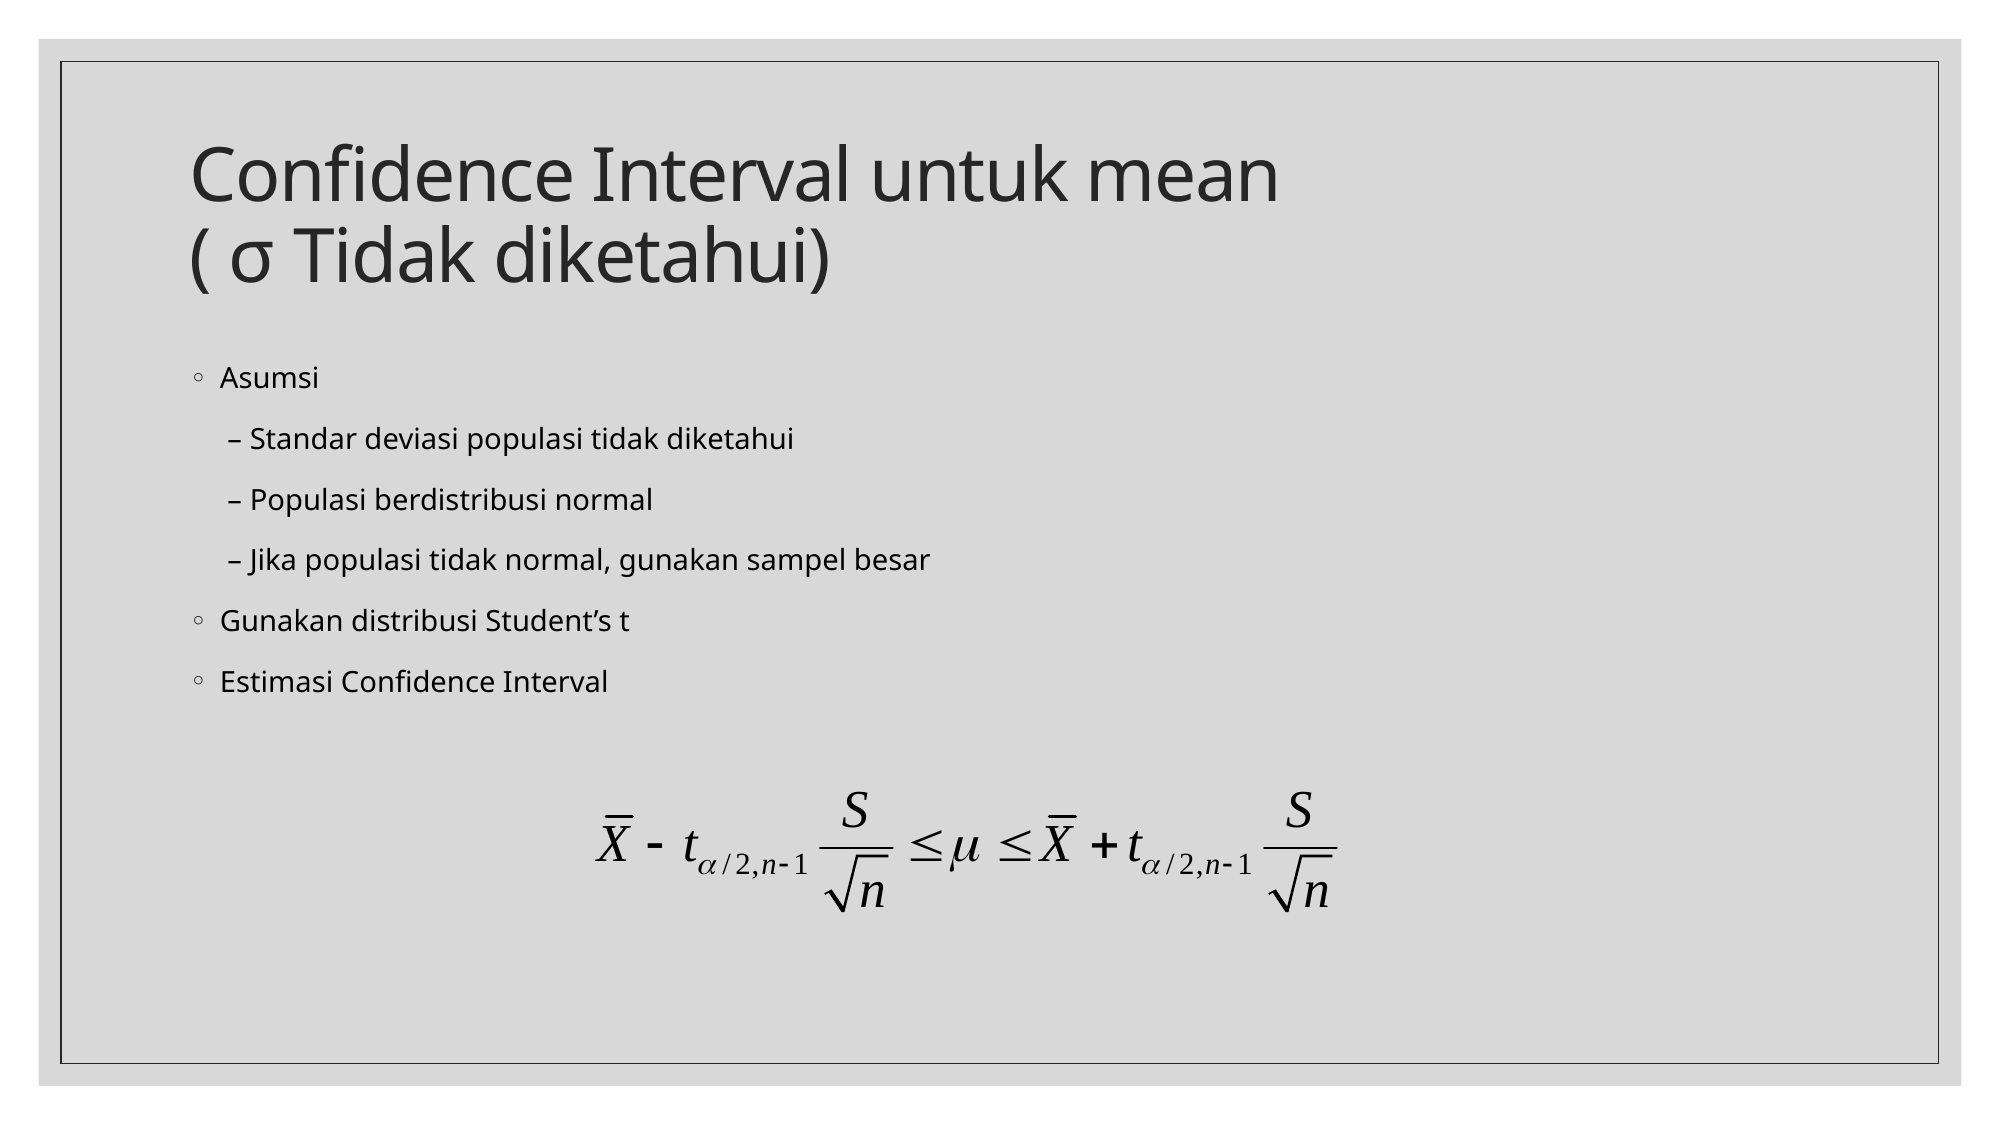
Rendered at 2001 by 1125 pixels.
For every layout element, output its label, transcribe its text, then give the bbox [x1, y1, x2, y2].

list Asumsi – Standar deviasi populasi tidak diketahui – Populasi berdistribusi normal – Jika populasi tidak normal, gunakan sampel besar Gunakan distribusi Student’s t Estimasi Confidence Interval [174, 345, 1825, 977]
title Confidence Interval untuk mean ( σ Tidak diketahui) [174, 105, 1825, 331]
picture [584, 776, 1349, 923]
